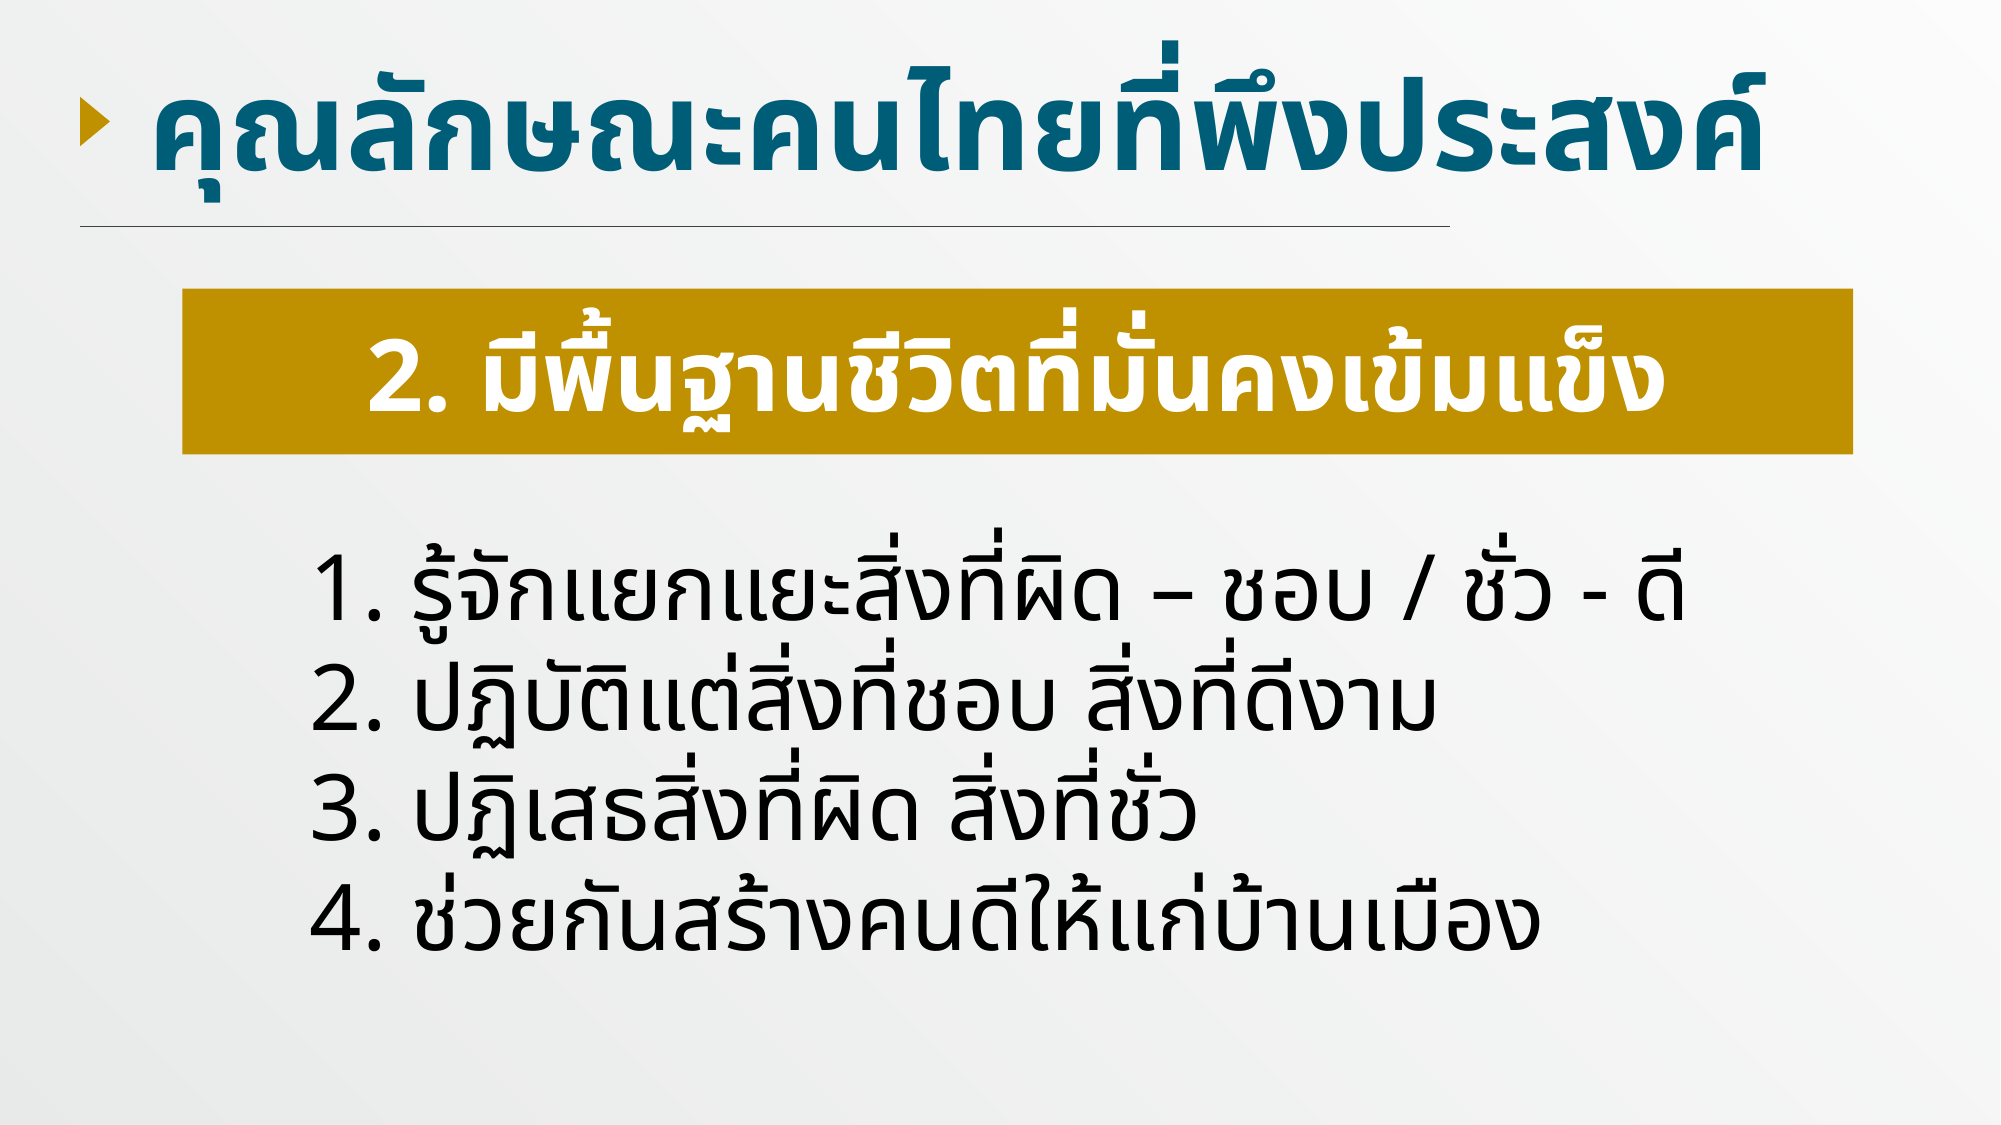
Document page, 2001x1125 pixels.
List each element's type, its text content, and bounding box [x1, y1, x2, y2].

text_box 1. รู้จักแยกแยะสิ่งที่ผิด – ชอบ / ชั่ว - ดี 2. ปฏิบัติแต่สิ่งที่ชอบ สิ่งที่ดีงาม 3. ปฏิเสธสิ่งที่ผิด สิ่งที่ชั่ว 4. ช่วยกันสร้างคนดีให้แก่บ้านเมือง [295, 521, 1705, 976]
text_box คุณลักษณะคนไทยที่พึงประสงค์ [137, 40, 1972, 202]
text_box 2. มีพื้นฐานชีวิตที่มั่นคงเข้มแข็ง [181, 288, 1854, 455]
text_box [78, 94, 112, 149]
